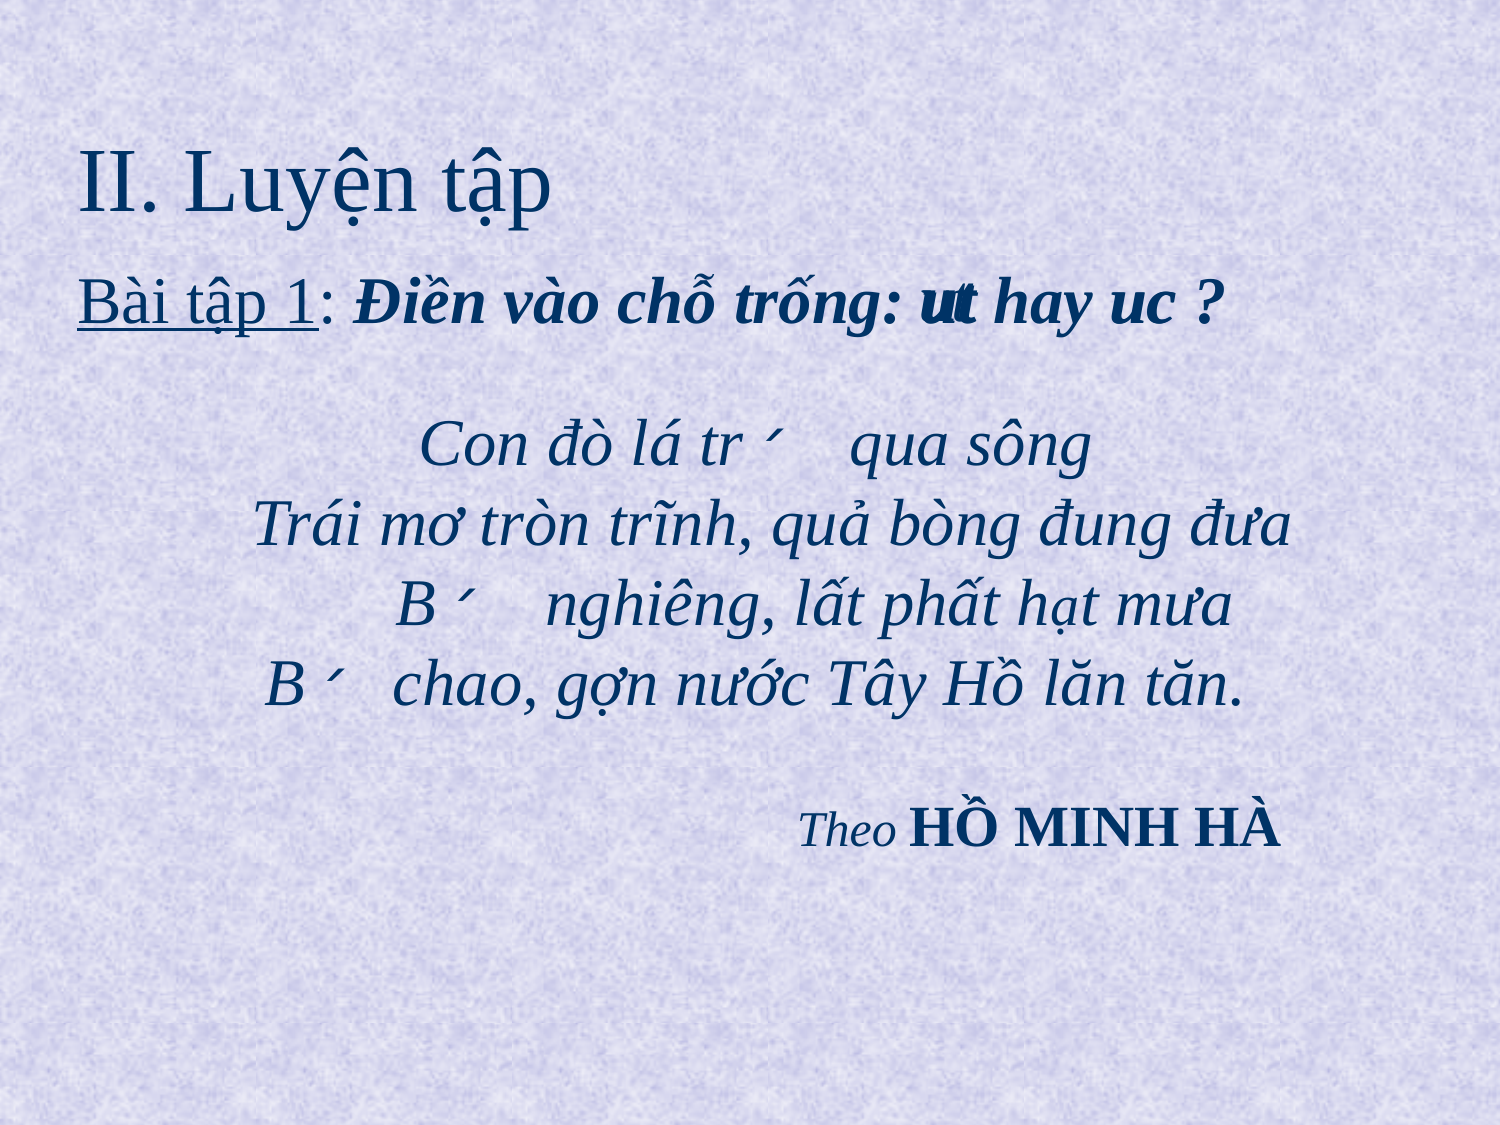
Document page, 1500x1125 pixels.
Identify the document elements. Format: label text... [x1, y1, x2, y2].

text_box ut [905, 247, 991, 343]
text_box uc [1094, 249, 1191, 345]
text_box II. Luyện tập [62, 112, 600, 249]
text_box Bài tập 1: Điền vào chỗ trống: ut hay uc ? [62, 249, 1500, 425]
title Con đò lá tr ׳ qua sông Trái mơ tròn trĩnh, quả bòng đung đưa B ׳ nghiêng, lất phất hạt mưa B ׳ chao, gợn nước Tây Hồ lăn tăn. Theo HỒ MINH HÀ [0, 449, 1500, 728]
